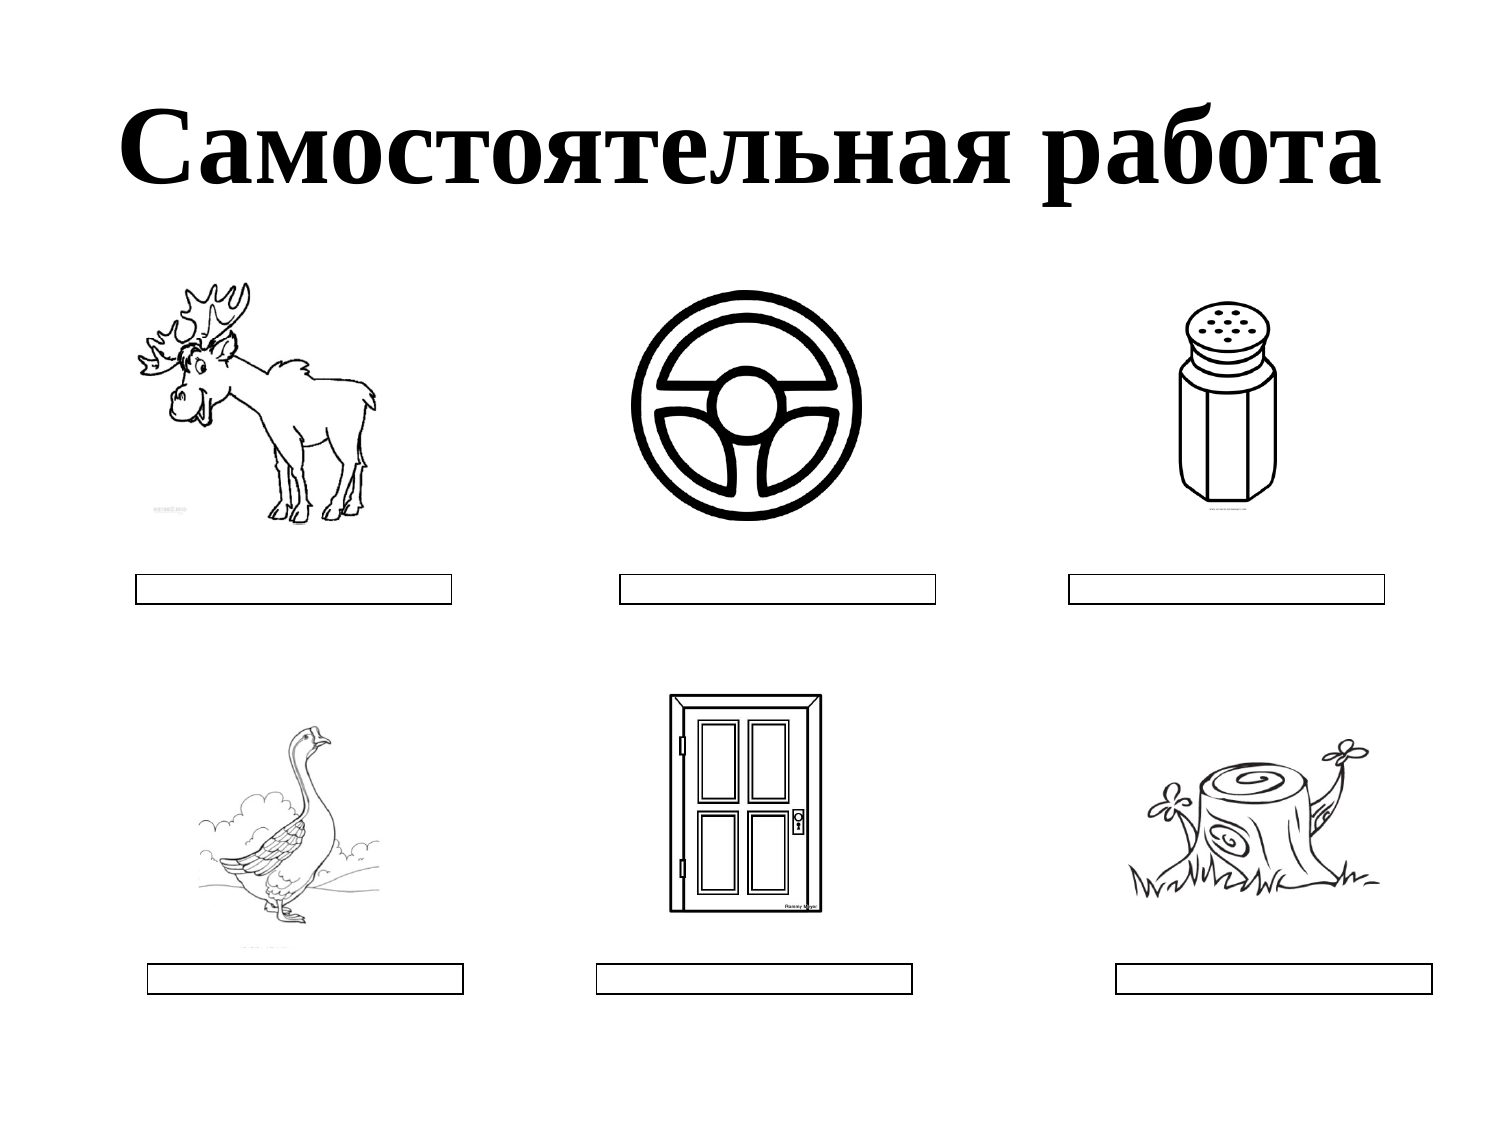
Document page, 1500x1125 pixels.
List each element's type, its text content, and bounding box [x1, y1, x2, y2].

text_box [135, 574, 452, 604]
text_box [1068, 574, 1385, 604]
text_box [1116, 964, 1432, 994]
picture [1127, 739, 1380, 898]
text_box [596, 964, 913, 994]
picture [194, 703, 391, 952]
title Самостоятельная работа [75, 45, 1425, 233]
picture [666, 692, 824, 915]
picture [631, 290, 862, 521]
picture [135, 278, 382, 525]
text_box [620, 574, 936, 604]
text_box [147, 964, 464, 994]
picture [1115, 290, 1339, 513]
